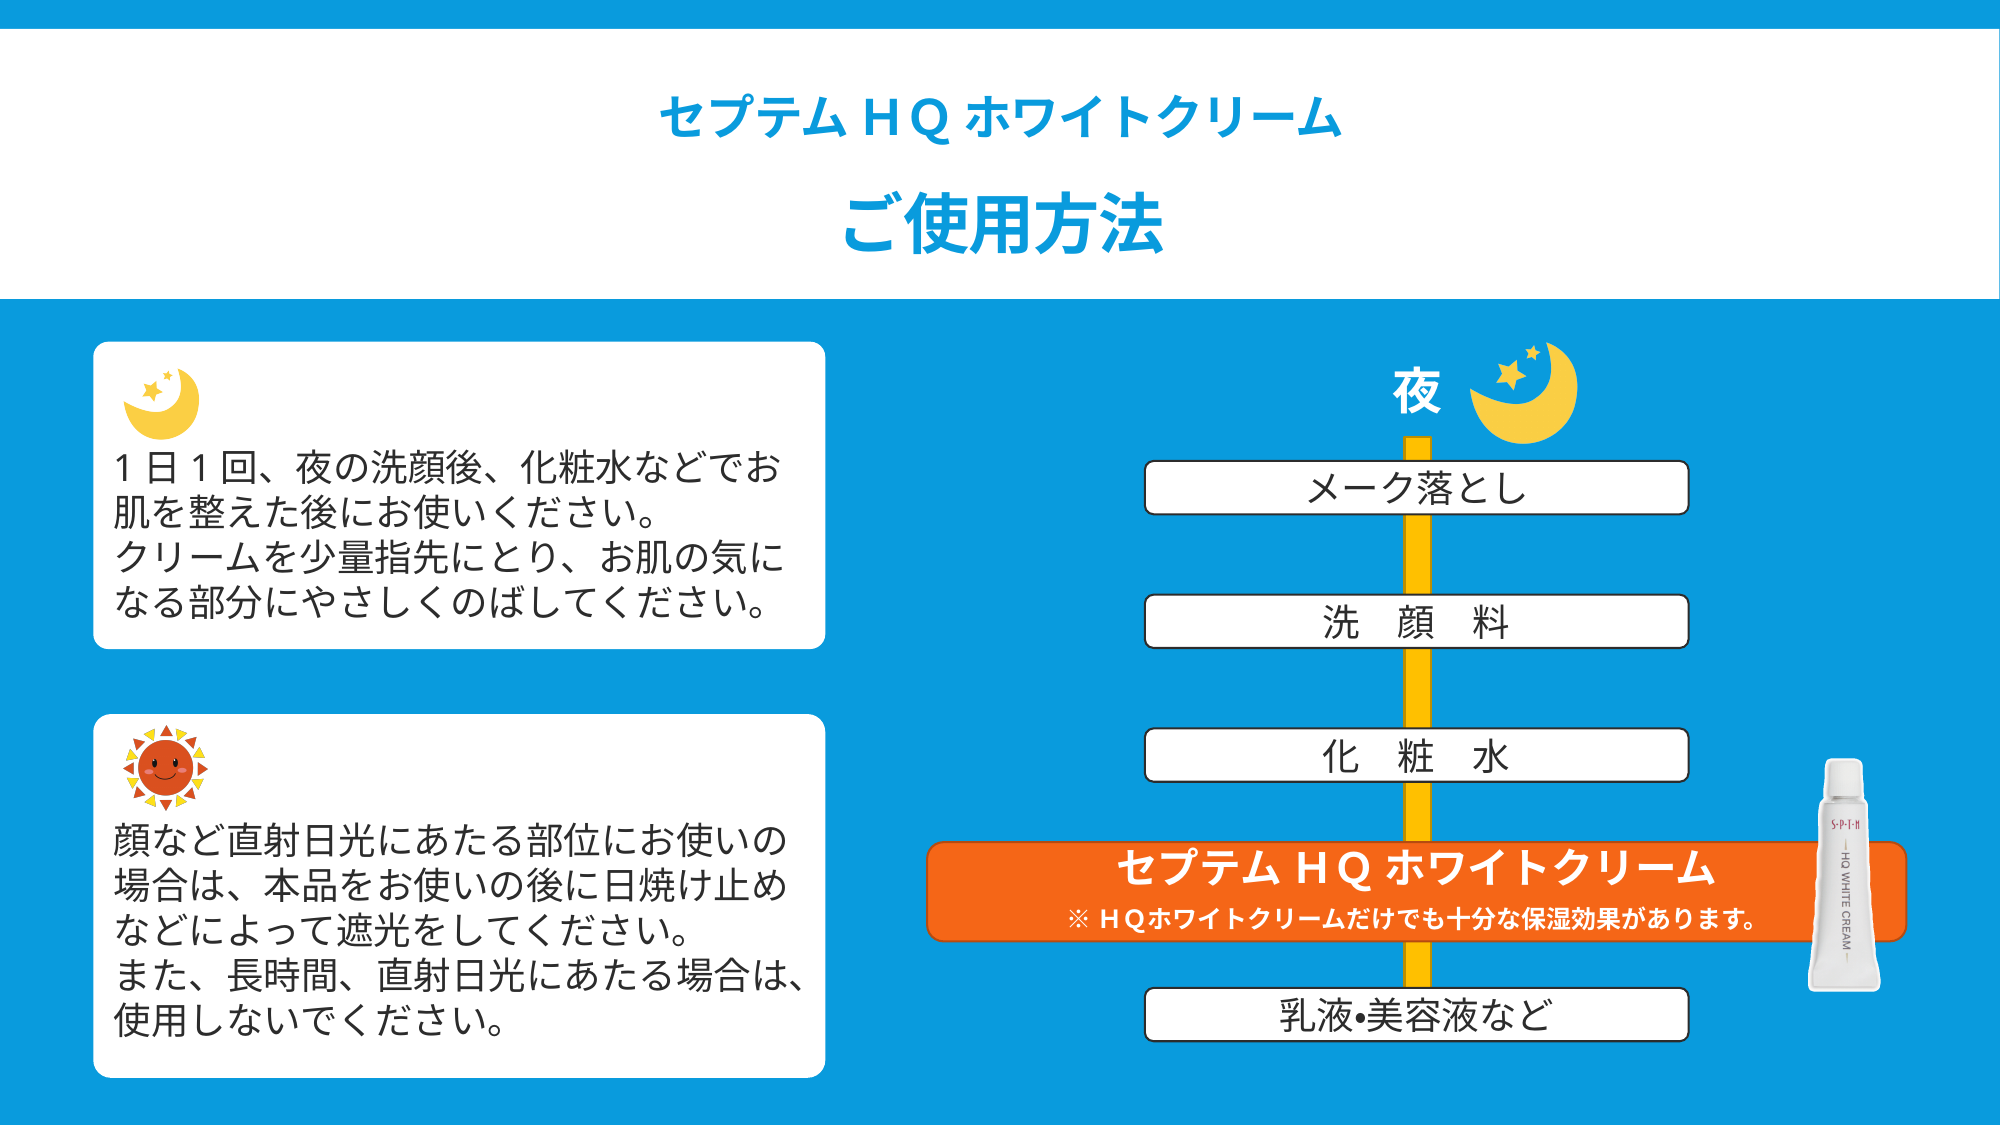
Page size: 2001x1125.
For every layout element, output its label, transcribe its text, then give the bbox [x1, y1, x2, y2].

picture [114, 355, 211, 452]
text_box 顔など直射日光にあたる部位にお使いの場合は、本品をお使いの後に日焼け止めなどによって遮光をしてください。 また、長時間、直射日光にあたる場合は、使用しないでください。 [93, 714, 826, 1078]
text_box 1日1回、夜の洗顔後、化粧水などでお肌を整えた後にお使いください。 クリームを少量指先にとり、お肌の気になる部分にやさしくのばしてください。 [93, 341, 826, 650]
picture [122, 725, 208, 811]
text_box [926, 325, 1907, 1042]
picture [1805, 759, 1884, 991]
text_box セプテム ＨＱ ホワイトクリーム ご使用方法 [176, 32, 1827, 270]
